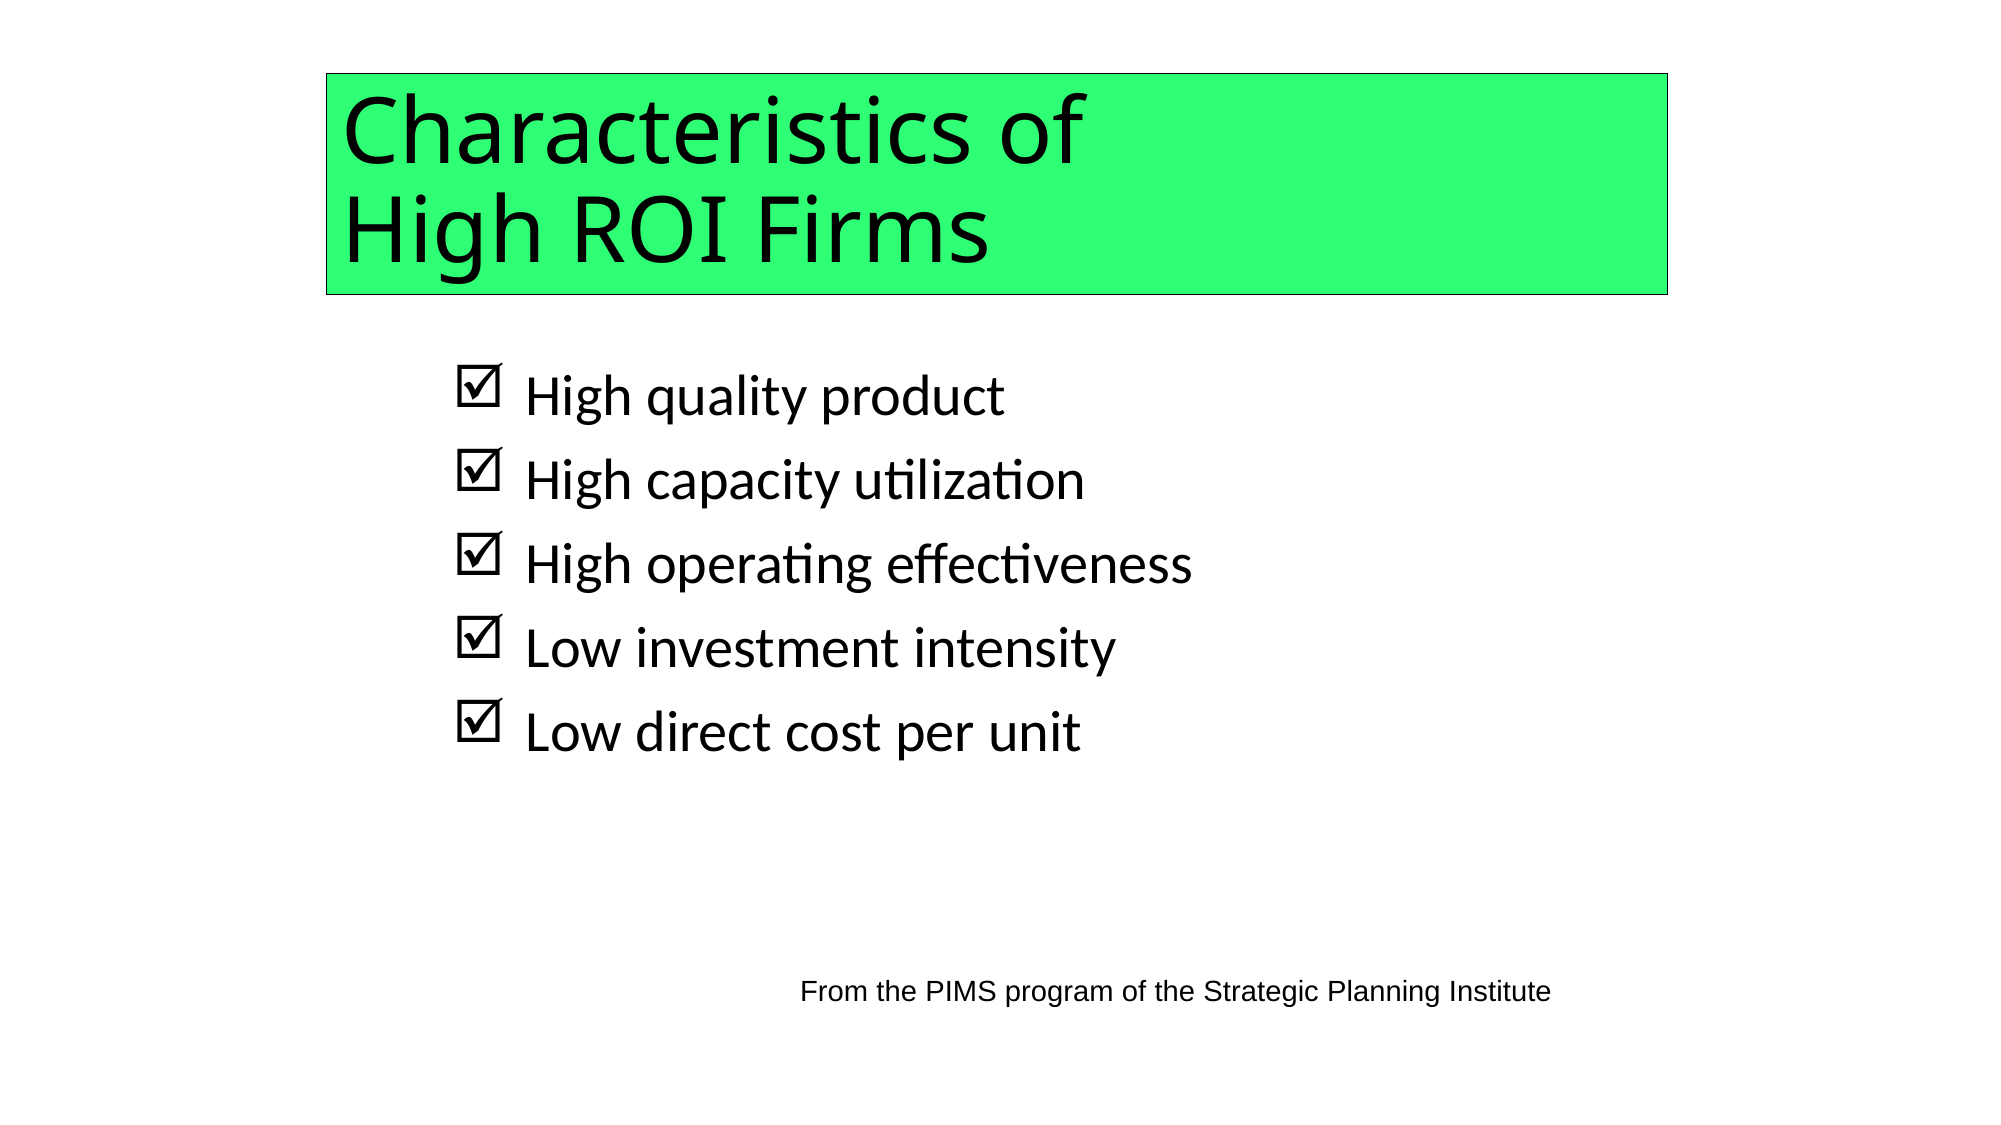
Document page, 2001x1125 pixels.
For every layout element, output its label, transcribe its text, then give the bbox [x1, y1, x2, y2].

list High quality product High capacity utilization High operating effectiveness Low investment intensity Low direct cost per unit [437, 358, 1562, 896]
title Characteristics of High ROI Firms [326, 73, 1668, 295]
text_box From the PIMS program of the Strategic Planning Institute [783, 967, 1649, 1016]
